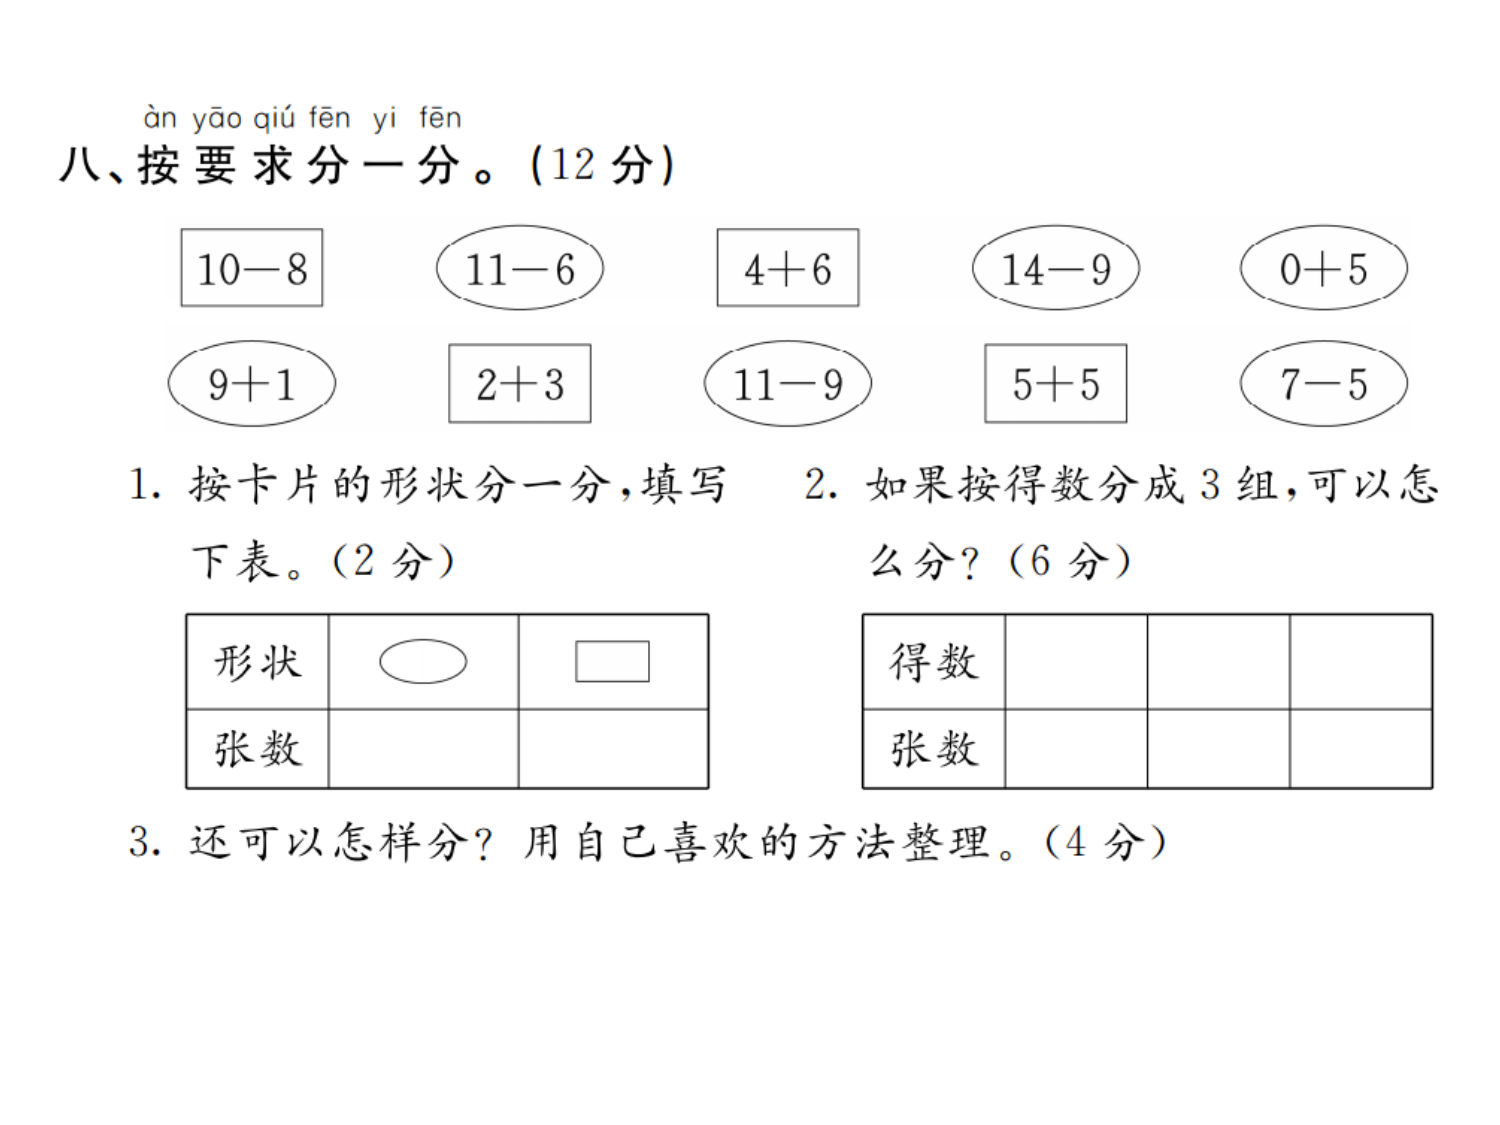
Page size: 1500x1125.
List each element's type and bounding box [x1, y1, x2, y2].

picture [41, 88, 1459, 1071]
